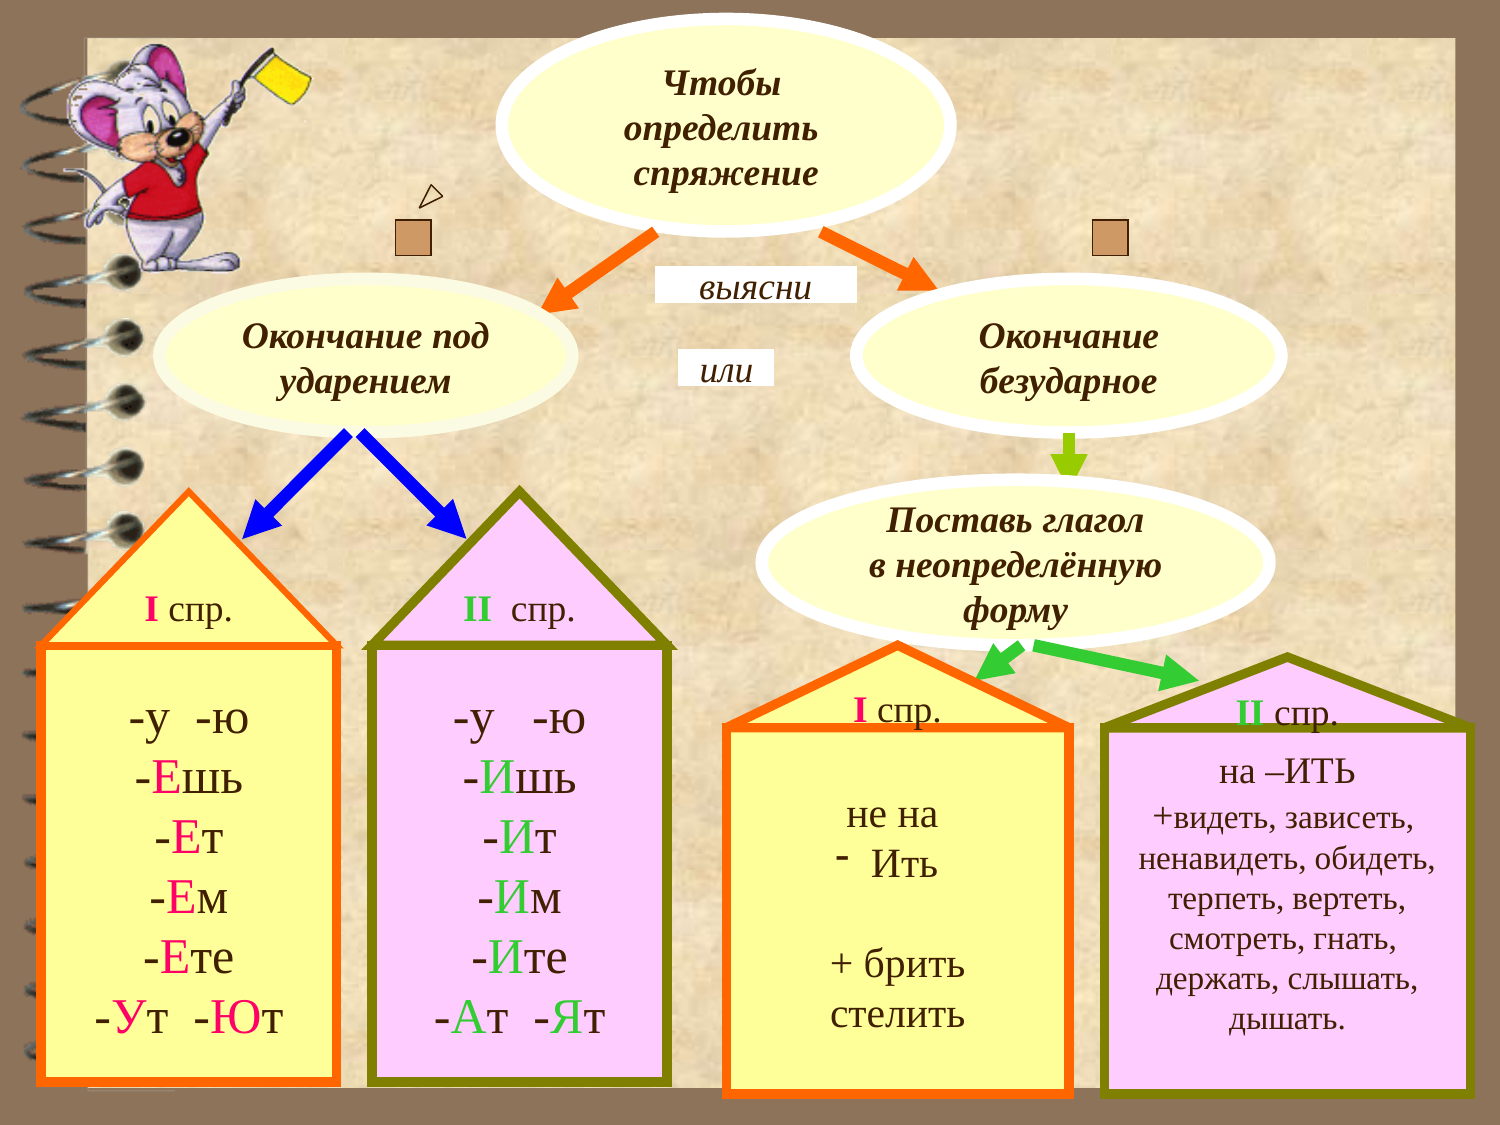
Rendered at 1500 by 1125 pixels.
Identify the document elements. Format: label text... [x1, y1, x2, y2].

text_box Окончание безударное [856, 278, 1282, 433]
text_box на –ИТЬ +видеть, зависеть, ненавидеть, обидеть, терпеть, вертеть, смотреть, гнать, держать, слышать, дышать. [1104, 728, 1471, 1094]
text_box Поставь глагол в неопределённую форму [761, 479, 1270, 646]
text_box II спр. [372, 491, 668, 646]
text_box не на Ить + брить стелить [726, 728, 1069, 1094]
picture [0, 0, 1456, 1125]
text_box Чтобы определить спряжение [501, 18, 951, 232]
text_box или [679, 349, 774, 386]
text_box II спр. [1104, 657, 1471, 728]
text_box [360, 432, 467, 539]
text_box -у -ю -Ешь -Ет -Ем -Ете -Ут -Ют [41, 646, 337, 1083]
text_box [1033, 645, 1199, 685]
text_box I спр. [41, 491, 337, 646]
text_box [395, 219, 431, 256]
text_box Окончание под ударением [159, 278, 573, 433]
text_box [538, 231, 656, 314]
text_box -у -ю -Ишь -Ит -Им -Ите -Ат -Ят [372, 646, 668, 1083]
text_box [820, 231, 939, 291]
text_box [974, 645, 1022, 681]
text_box выясни [655, 267, 857, 303]
text_box I спр. [726, 645, 1070, 728]
text_box [242, 432, 349, 540]
text_box [1092, 219, 1128, 256]
